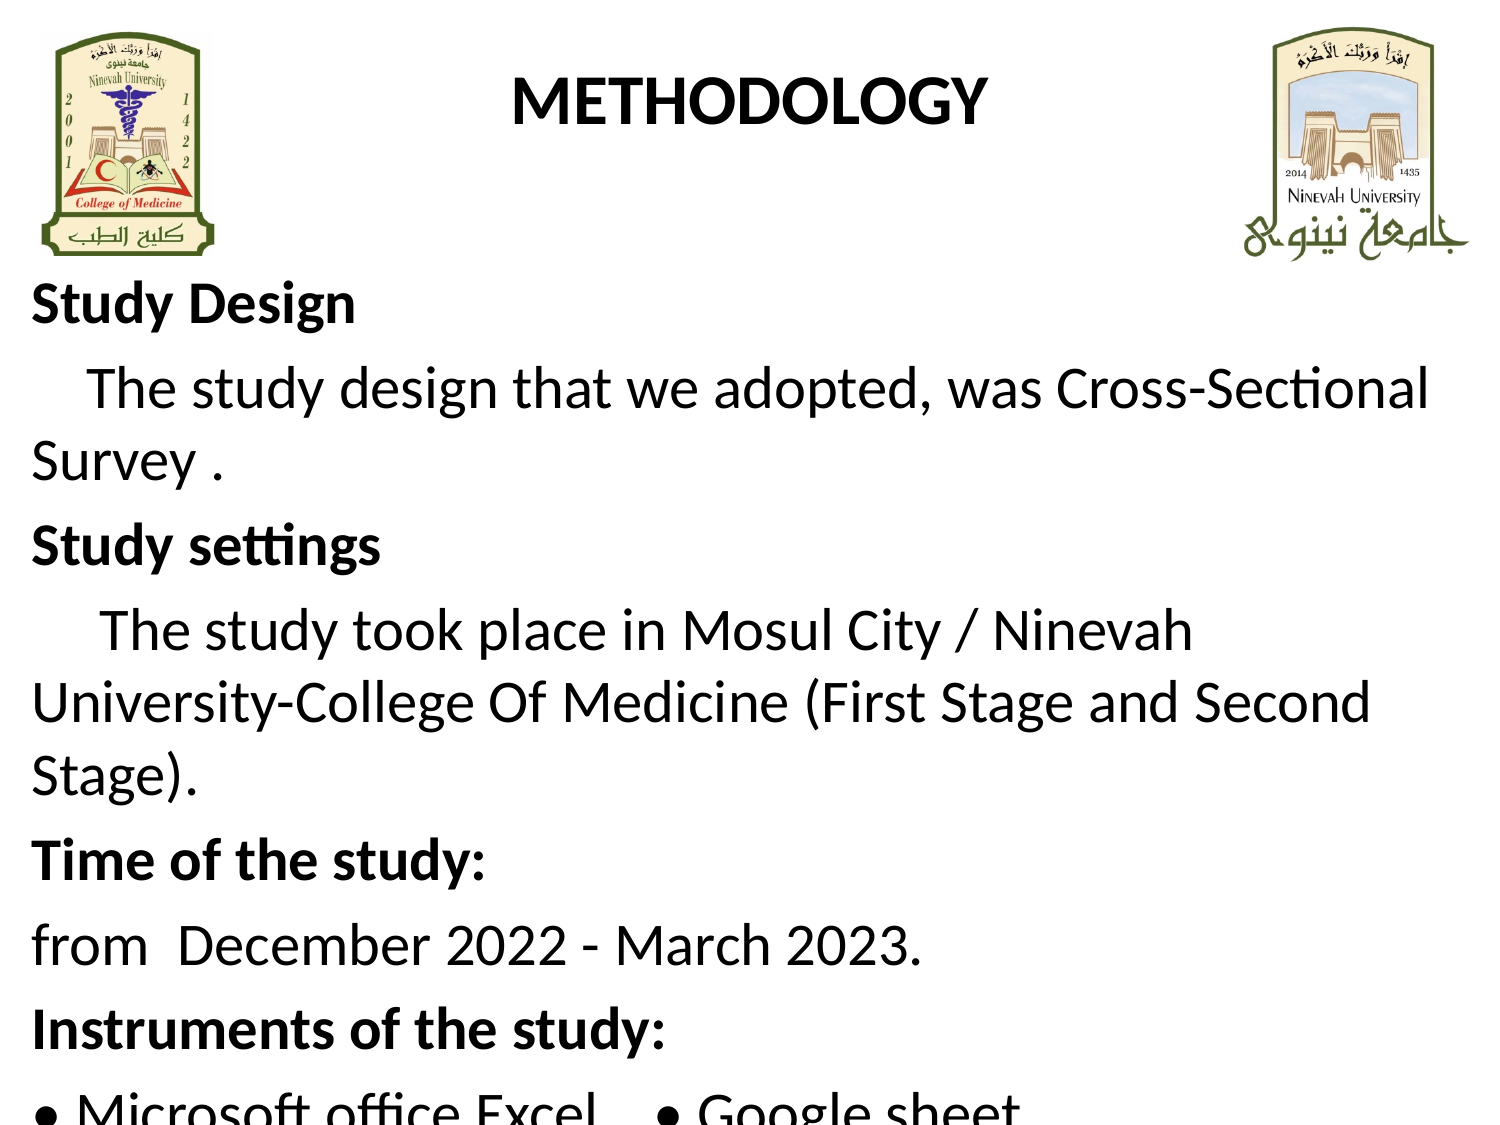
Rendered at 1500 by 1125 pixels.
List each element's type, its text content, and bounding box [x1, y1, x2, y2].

picture [16, 30, 232, 256]
title METHODOLOGY [237, 45, 1205, 233]
picture [1210, 0, 1500, 300]
list Study Design The study design that we adopted, was Cross-Sectional Survey . Study settings The study took place in Mosul City / Ninevah University-College Of Medicine (First Stage and Second Stage). Time of the study: from December 2022 - March 2023. Instruments of the study: • Microsoft office Excel • Google sheet [16, 255, 1458, 1125]
